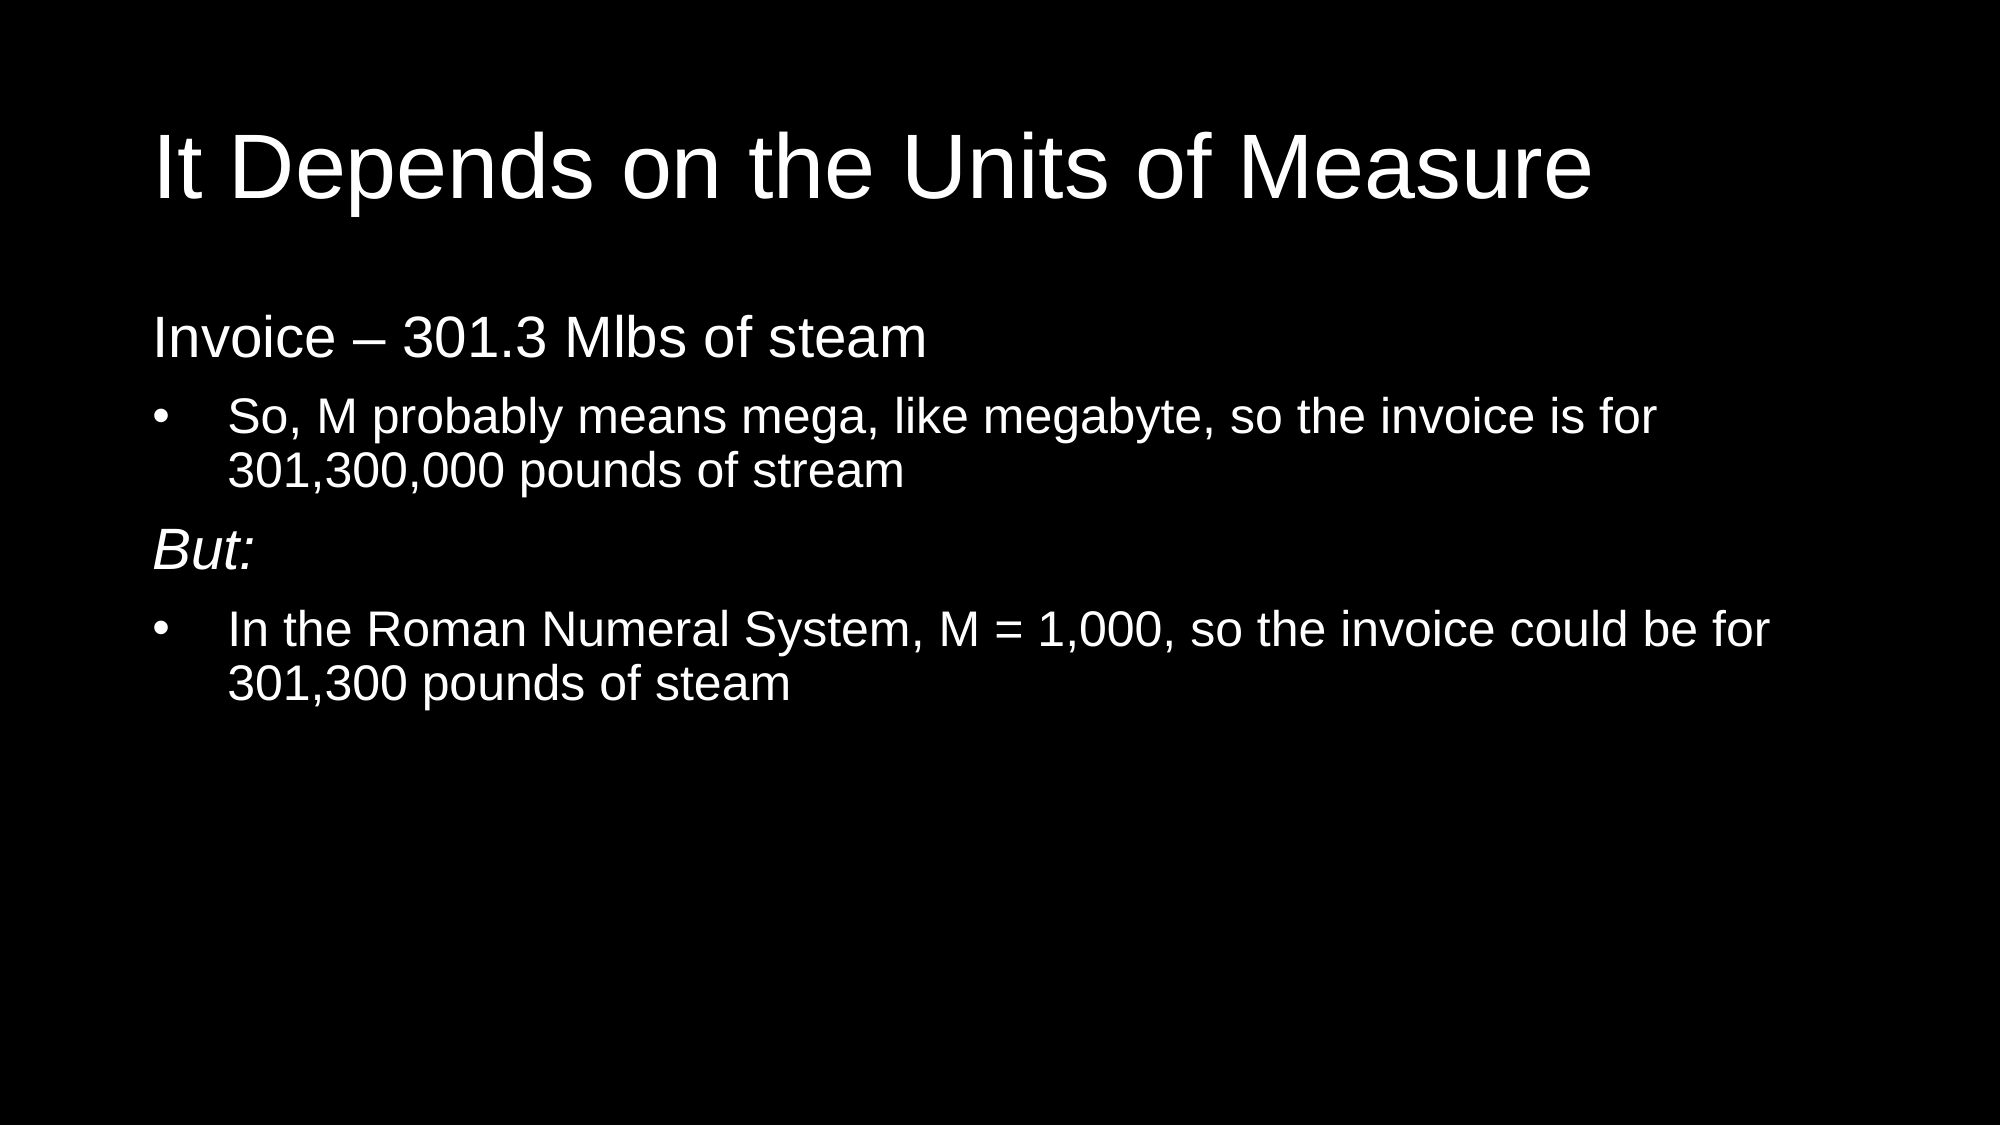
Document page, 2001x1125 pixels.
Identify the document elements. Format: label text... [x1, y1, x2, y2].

title It Depends on the Units of Measure [137, 59, 1863, 278]
list Invoice – 301.3 Mlbs of steam So, M probably means mega, like megabyte, so the invoice is for 301,300,000 pounds of stream But: In the Roman Numeral System, M = 1,000, so the invoice could be for 301,300 pounds of steam [137, 299, 1863, 1014]
